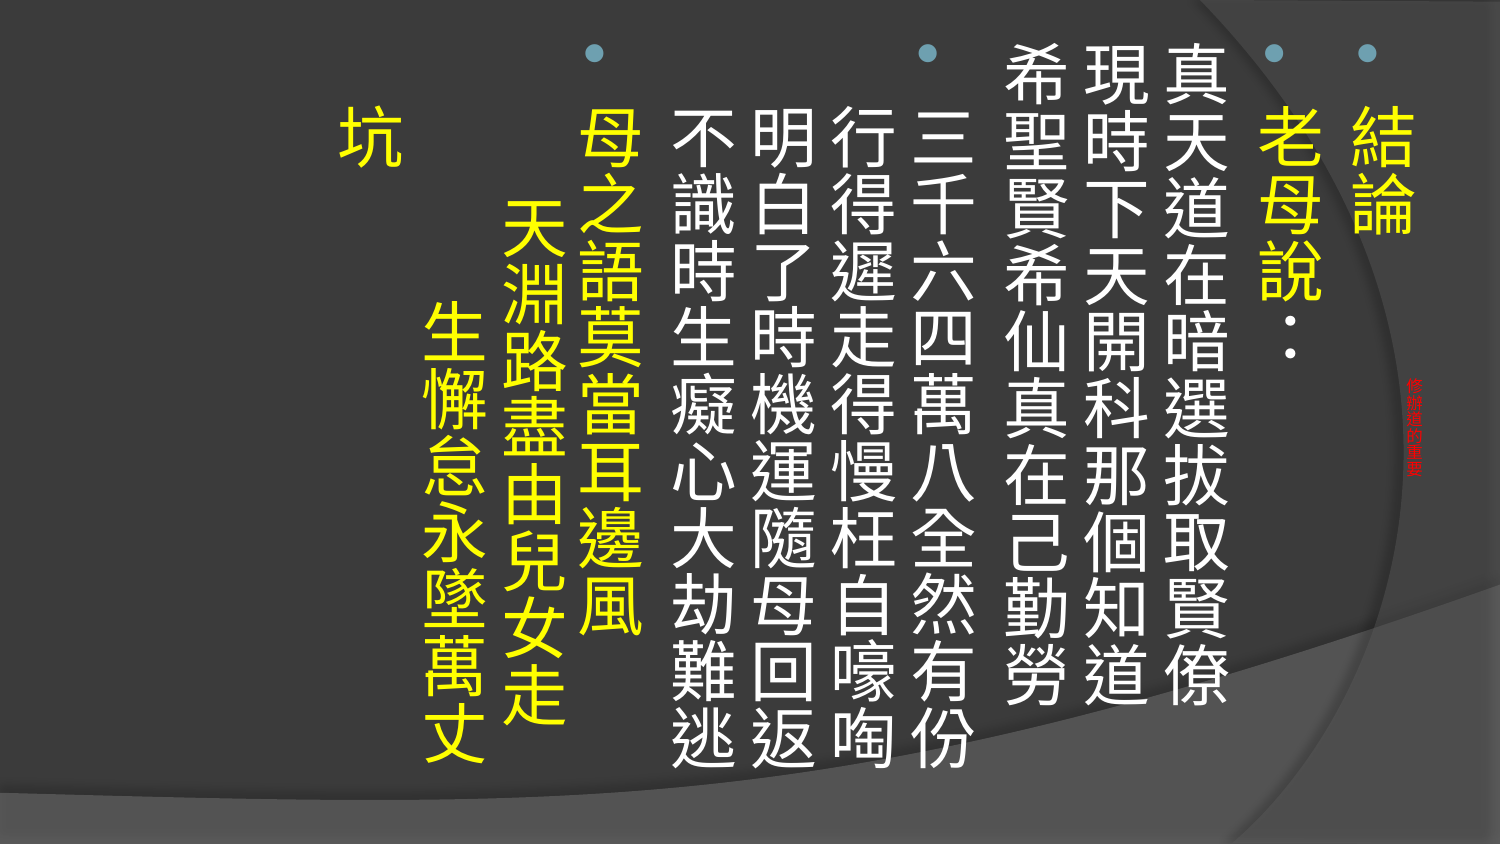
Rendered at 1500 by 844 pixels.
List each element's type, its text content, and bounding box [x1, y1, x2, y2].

title 修辦道的重要 [1352, 43, 1473, 812]
list 結論 老母說： 真天道在暗選拔取賢僚 現時下天開科那個知道 希聖賢希仙真在己勤勞 三千六四萬八全然有份行得遲走得慢枉自嚎啕明白了時機運隨母回返不識時生癡心大劫難逃 母之語莫當耳邊風 天淵路盡由兒女走 生懈怠永墜萬丈坑 [17, 20, 1341, 812]
